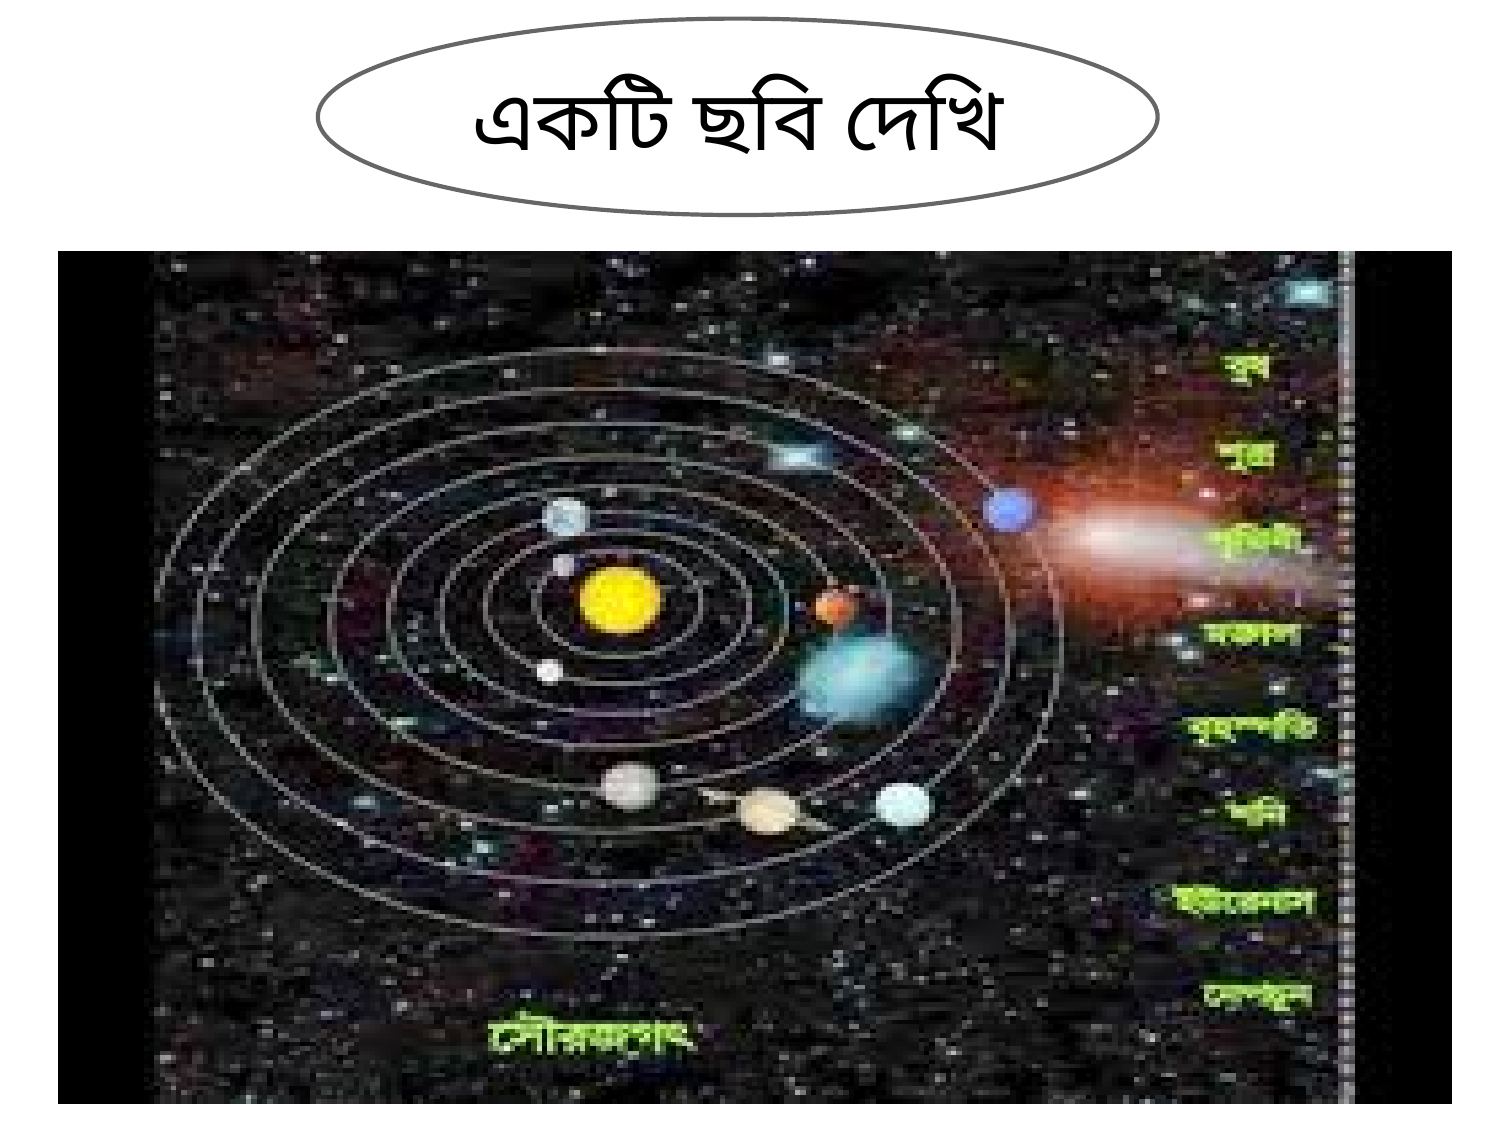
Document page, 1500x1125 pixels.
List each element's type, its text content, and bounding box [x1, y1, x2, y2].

text_box একটি ছবি দেখি [317, 18, 1158, 216]
picture [58, 251, 1452, 1104]
